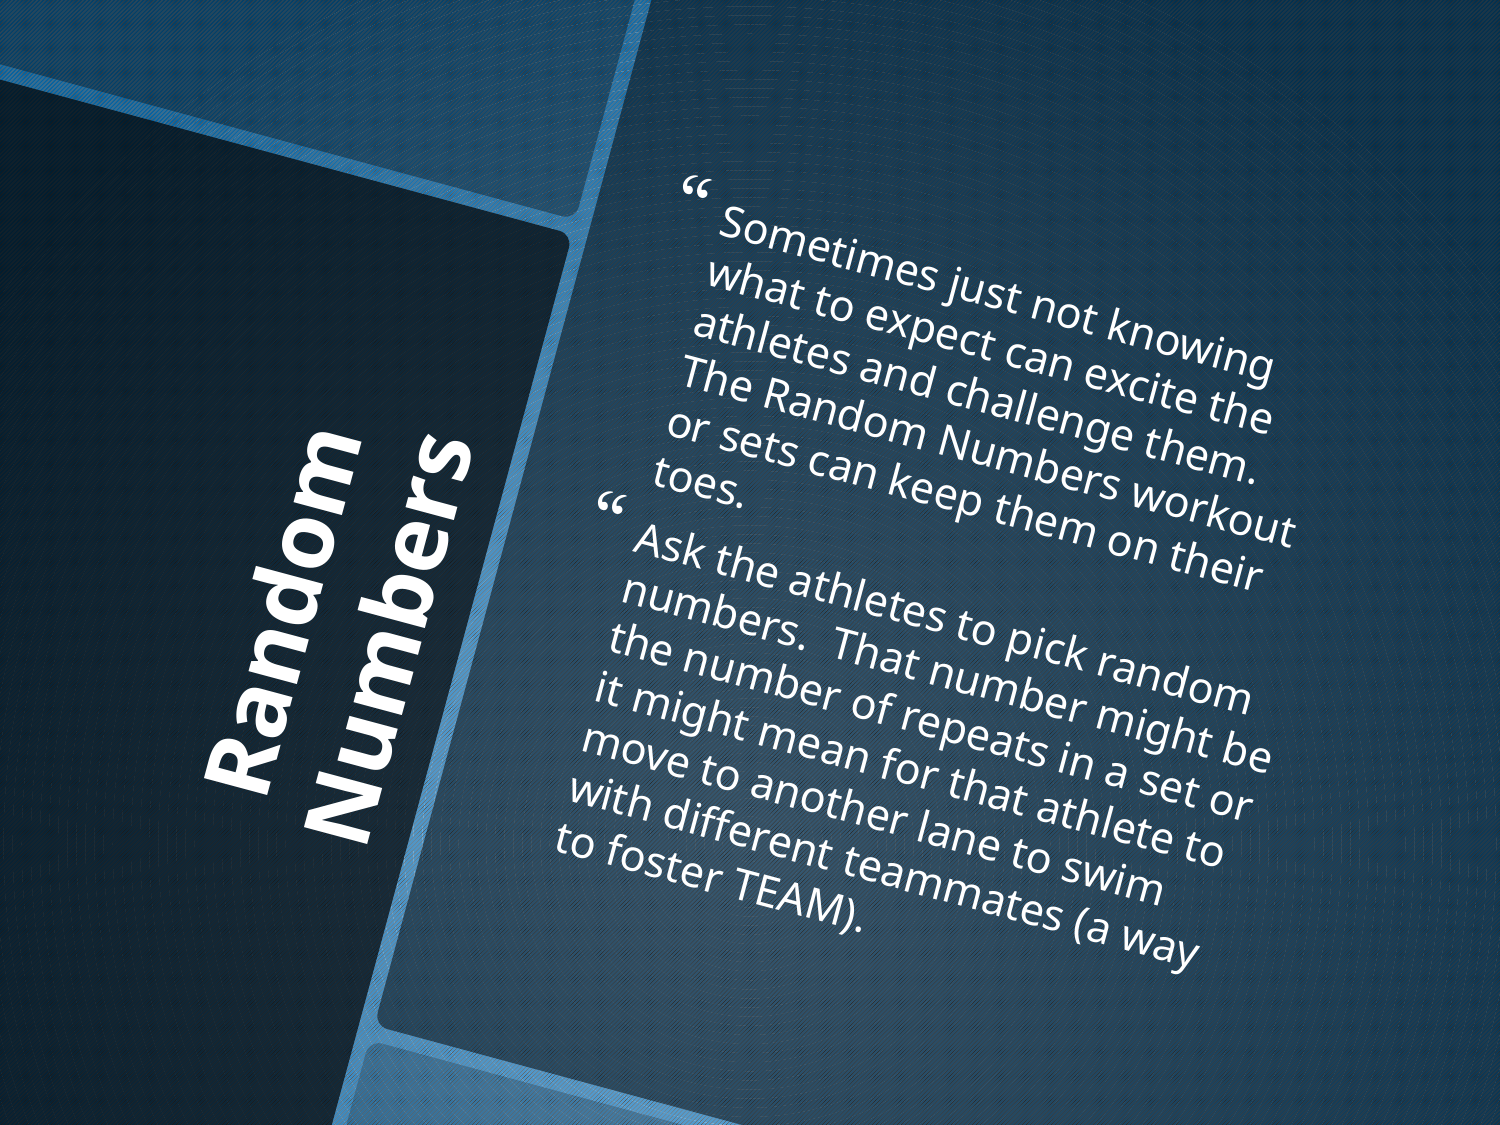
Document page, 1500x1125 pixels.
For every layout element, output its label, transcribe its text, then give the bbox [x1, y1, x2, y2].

list Sometimes just not knowing what to expect can excite the athletes and challenge them. The Random Numbers workout or sets can keep them on their toes. Ask the athletes to pick random numbers. That number might be the number of repeats in a set or it might mean for that athlete to move to another lane to swim with different teammates (a way to foster TEAM). [475, 72, 1430, 1076]
title Random Numbers [69, 181, 554, 1056]
